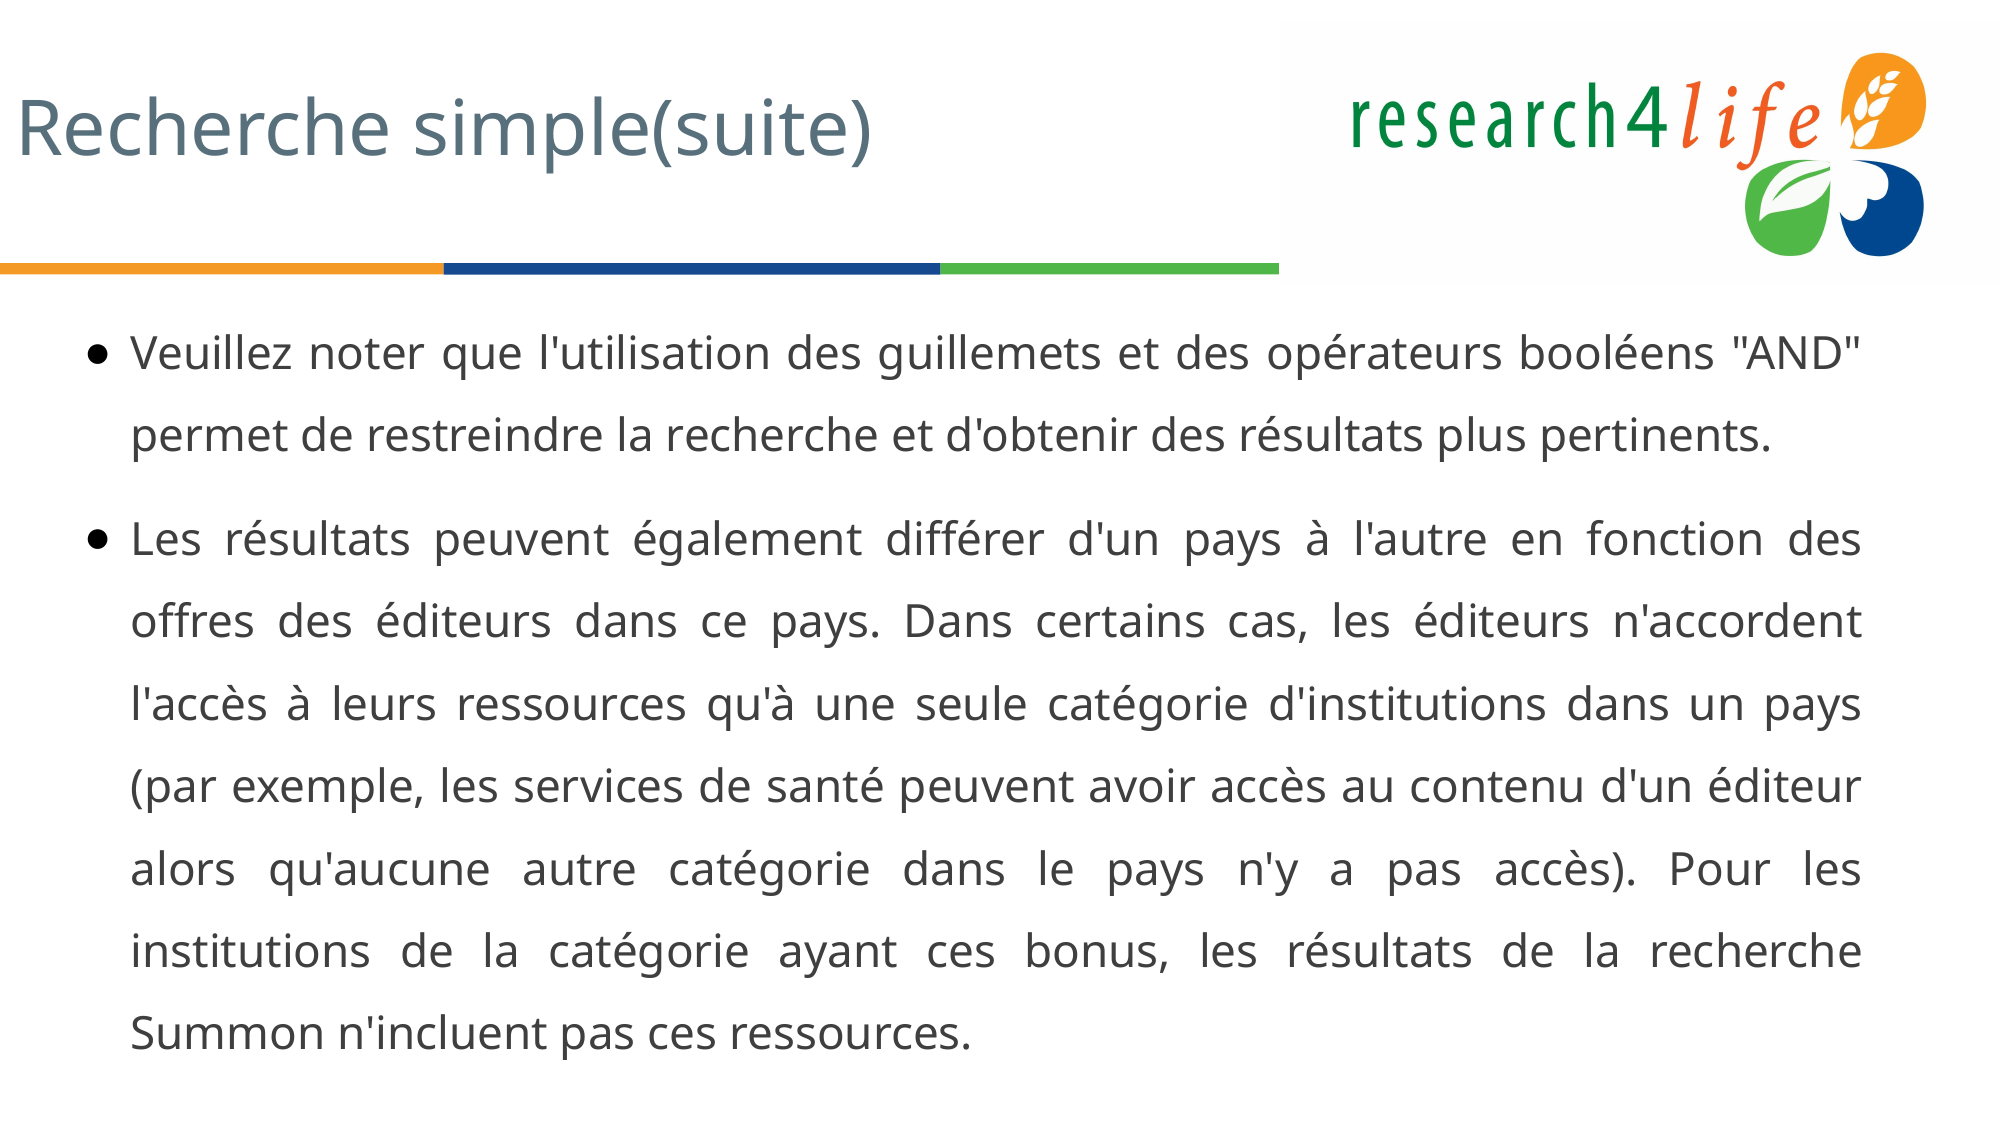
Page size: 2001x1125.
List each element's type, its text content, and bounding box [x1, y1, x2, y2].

list Veuillez noter que l'utilisation des guillemets et des opérateurs booléens "AND" permet de restreindre la recherche et d'obtenir des résultats plus pertinents. Les résultats peuvent également différer d'un pays à l'autre en fonction des offres des éditeurs dans ce pays. Dans certains cas, les éditeurs n'accordent l'accès à leurs ressources qu'à une seule catégorie d'institutions dans un pays (par exemple, les services de santé peuvent avoir accès au contenu d'un éditeur alors qu'aucune autre catégorie dans le pays n'y a pas accès). Pour les institutions de la catégorie ayant ces bonus, les résultats de la recherche Summon n'incluent pas ces ressources. [48, 288, 1880, 1066]
picture [1279, 22, 2000, 285]
title Recherche simple(suite) [0, 81, 1200, 259]
